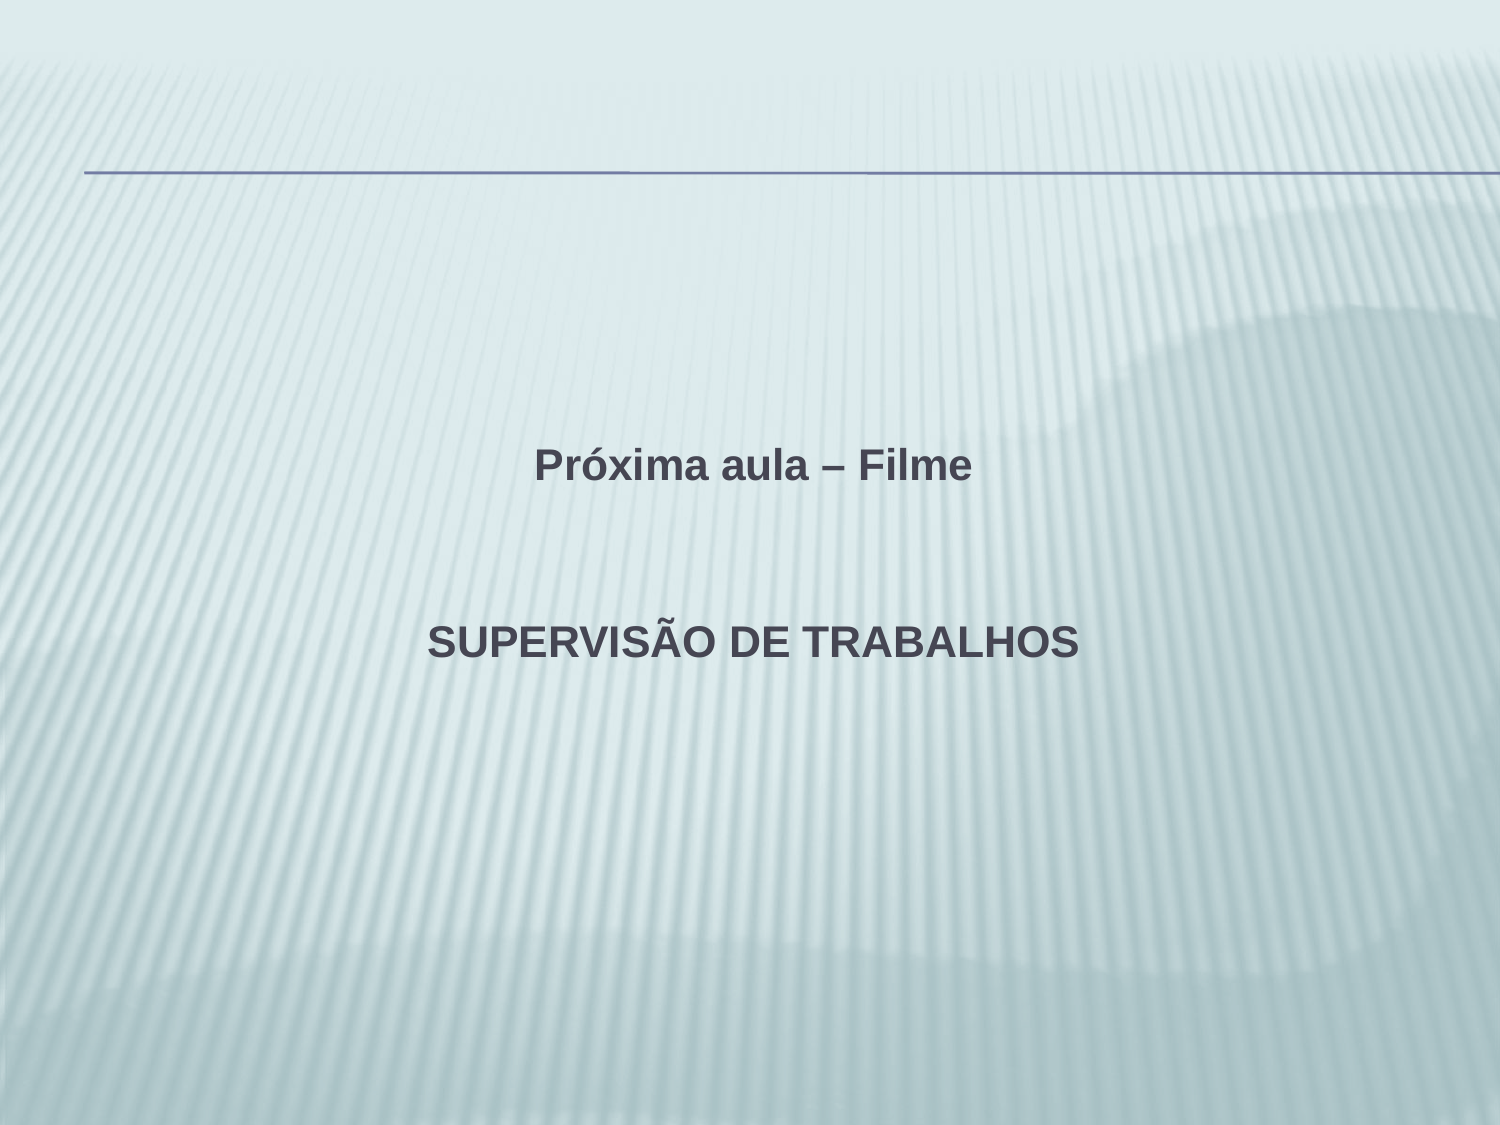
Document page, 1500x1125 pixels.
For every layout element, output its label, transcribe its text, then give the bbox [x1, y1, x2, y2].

list Próxima aula – Filme SUPERVISÃO DE TRABALHOS [50, 208, 1459, 1035]
